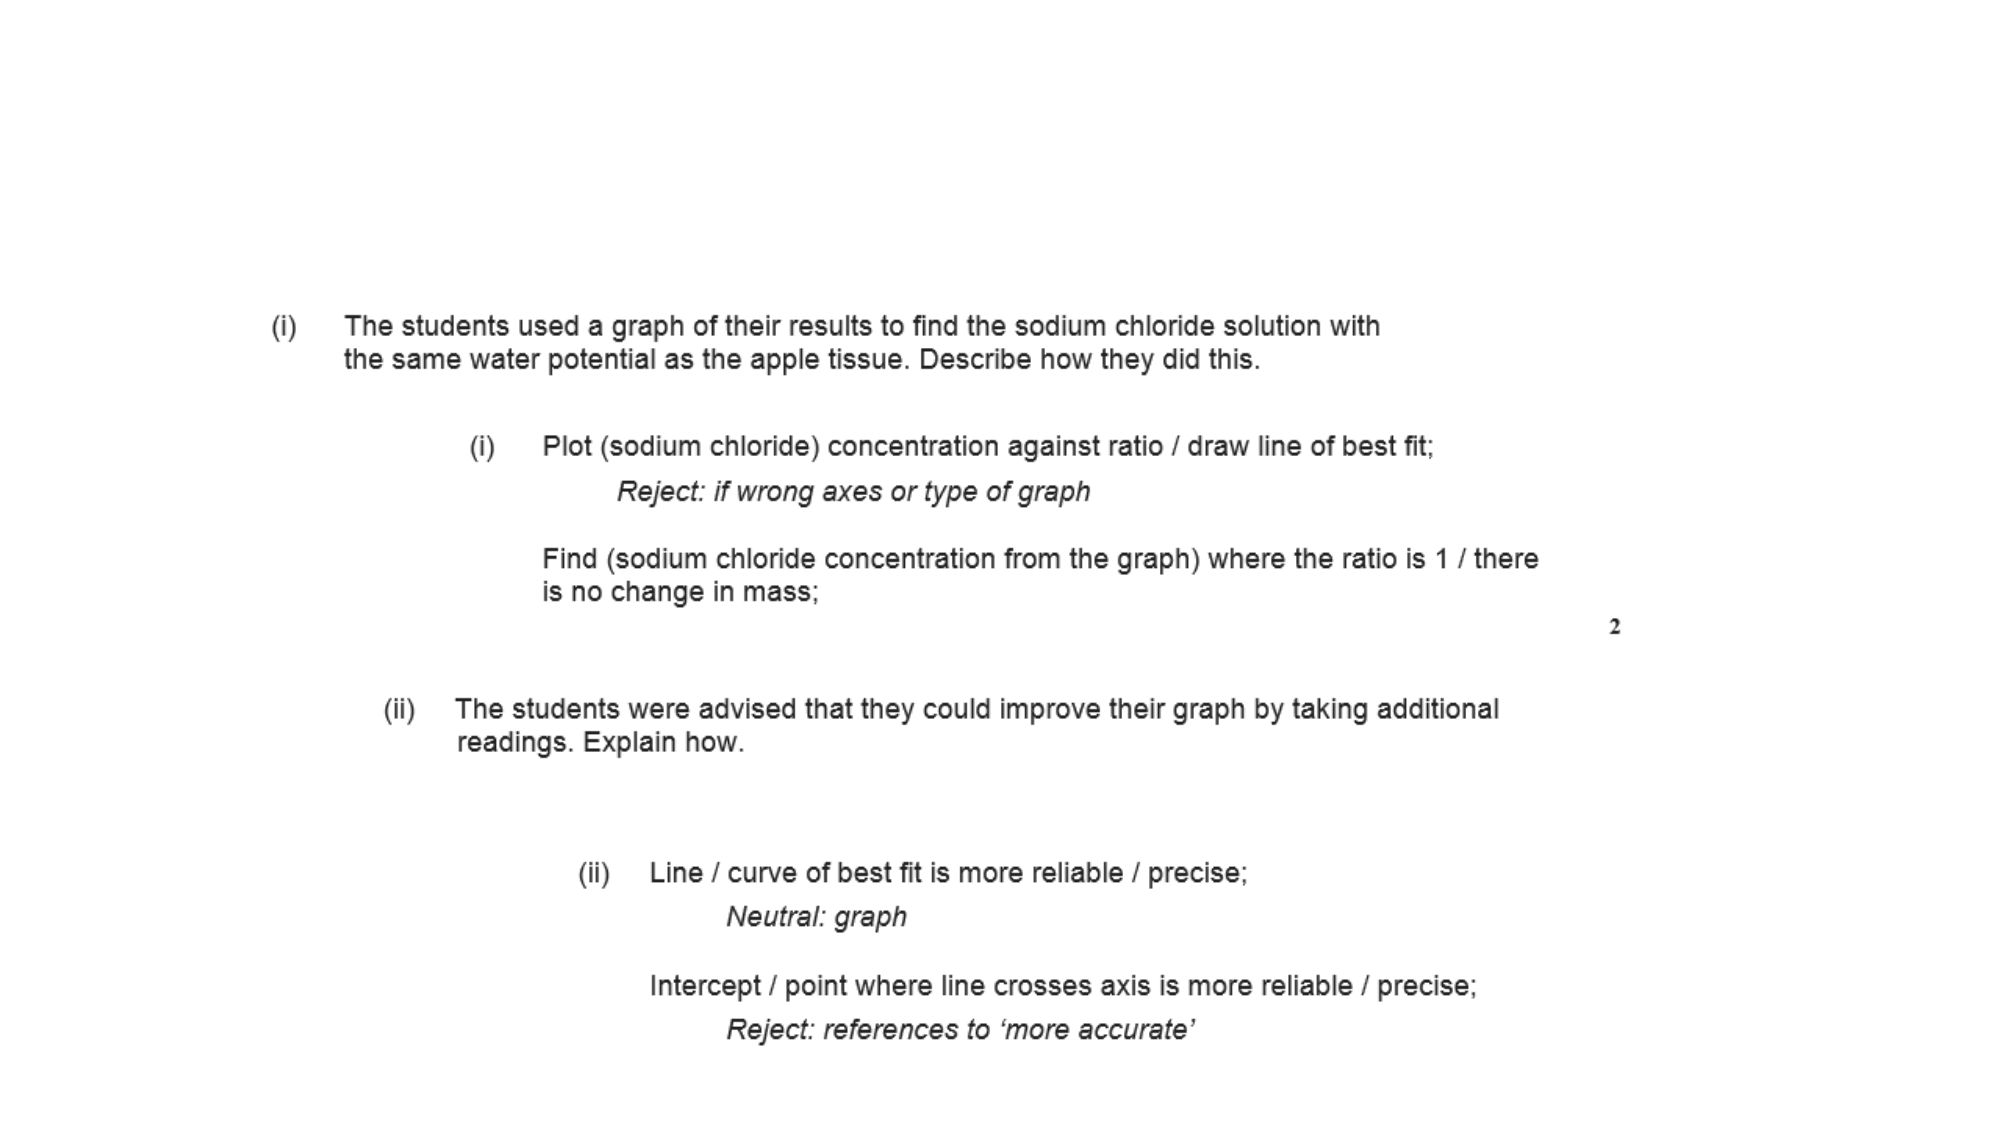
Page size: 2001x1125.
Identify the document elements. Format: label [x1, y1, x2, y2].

picture [260, 290, 1451, 404]
picture [359, 659, 1588, 796]
picture [524, 834, 1600, 1063]
picture [452, 420, 1672, 653]
